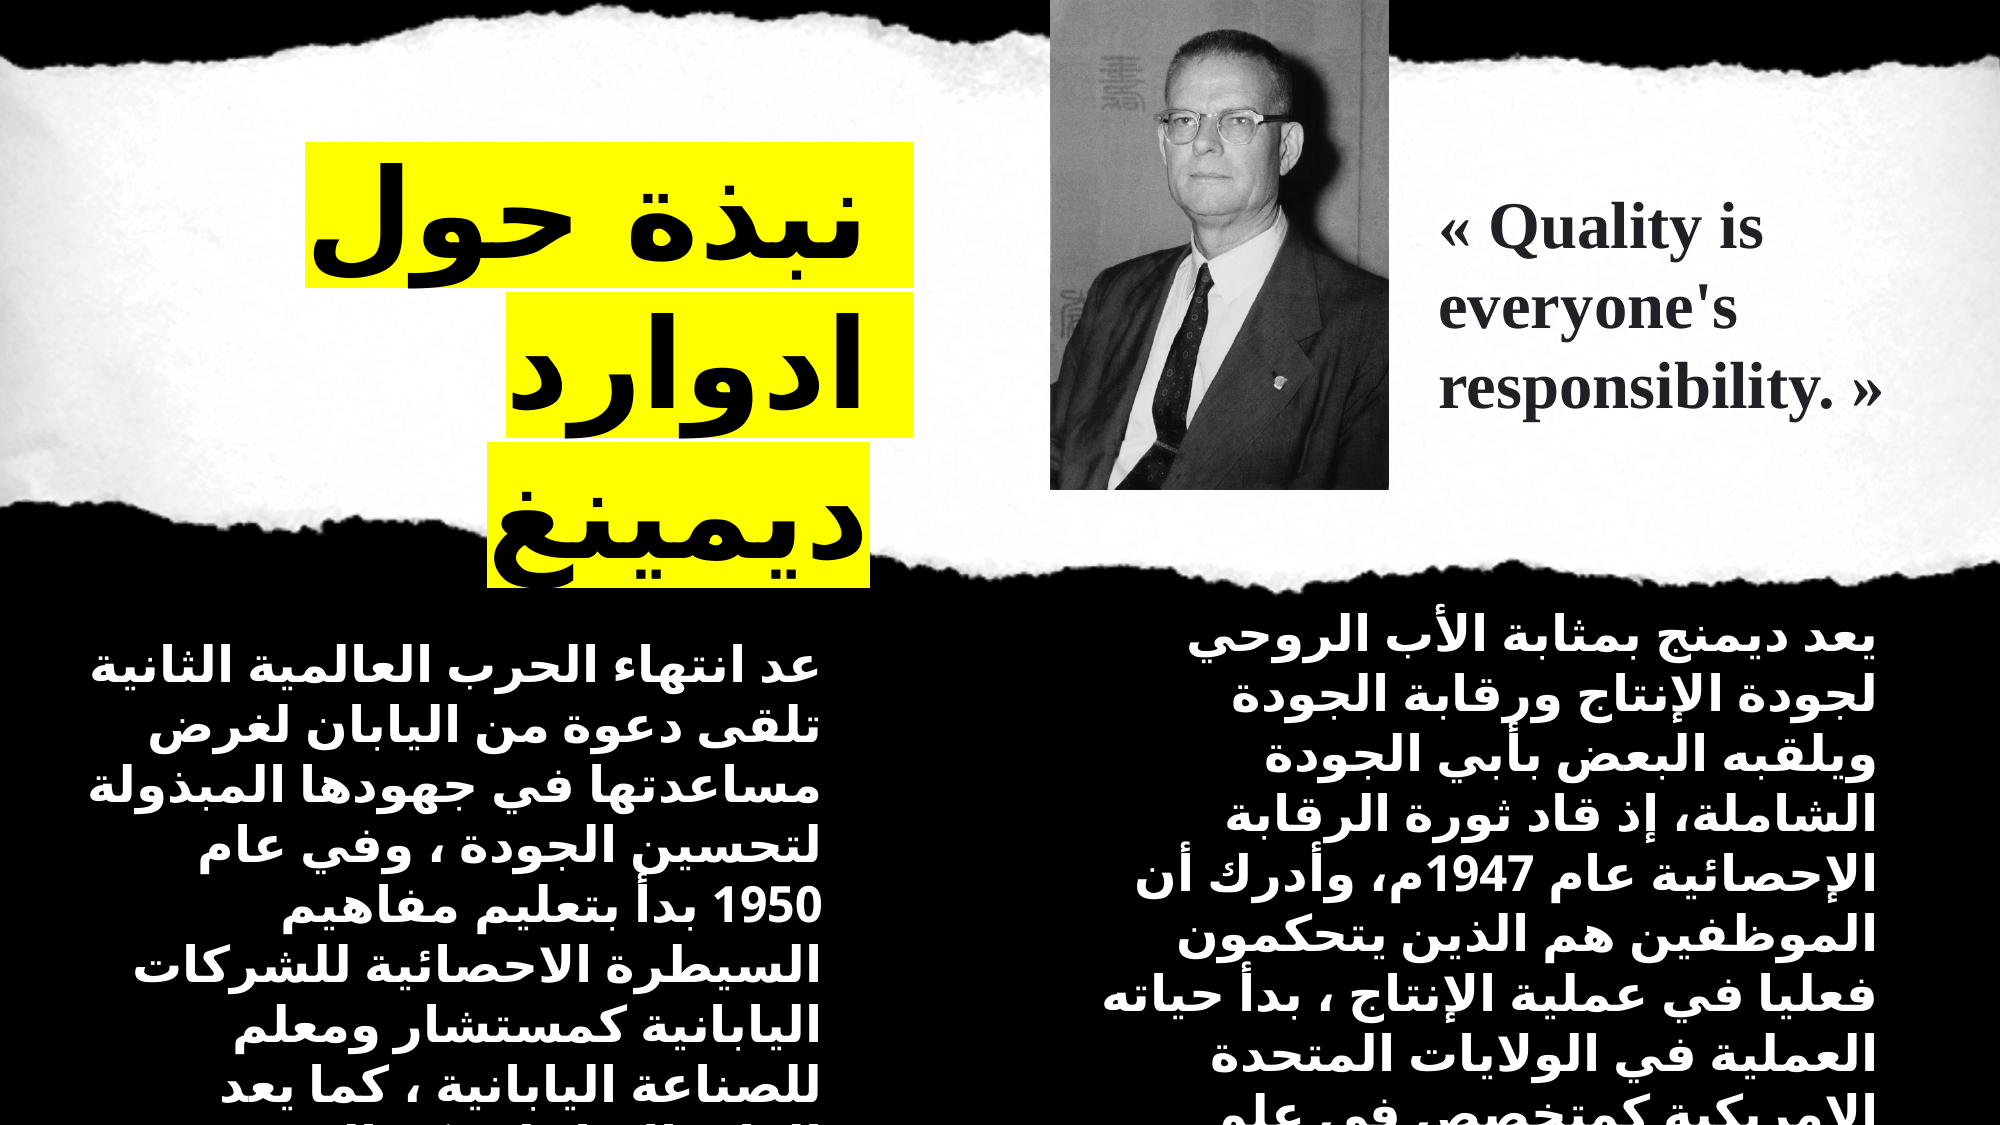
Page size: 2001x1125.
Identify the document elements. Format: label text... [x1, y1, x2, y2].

text_box عد انتهاء الحرب العالمية الثانية تلقى دعوة من اليابان لغرض مساعدتها في جهودها المبذولة لتحسين الجودة ، وفي عام 1950 بدأ بتعليم مفاهيم السيطرة الاحصائية للشركات اليابانية كمستشار ومعلم للصناعة اليابانية ، كما يعد الرائد الاول لحركة الجودة في اليابان. [62, 626, 838, 1125]
text_box يعد ديمنج بمثابة الأب الروحي لجودة الإنتاج ورقابة الجودة ويلقبه البعض بأبي الجودة الشاملة، إذ قاد ثورة الرقابة الإحصائية عام 1947م، وأدرك أن الموظفين هم الذين يتحكمون فعليا في عملية الإنتاج ، بدأ حياته العملية في الولايات المتحدة الامريكية كمتخصص في علم الاحصاء ، ولقد كان له فضل تعليم اليابانيين استخدام الاساليب الاحصائية في الرقابة على الجودة. [1049, 626, 1894, 1125]
picture [0, 0, 2000, 626]
